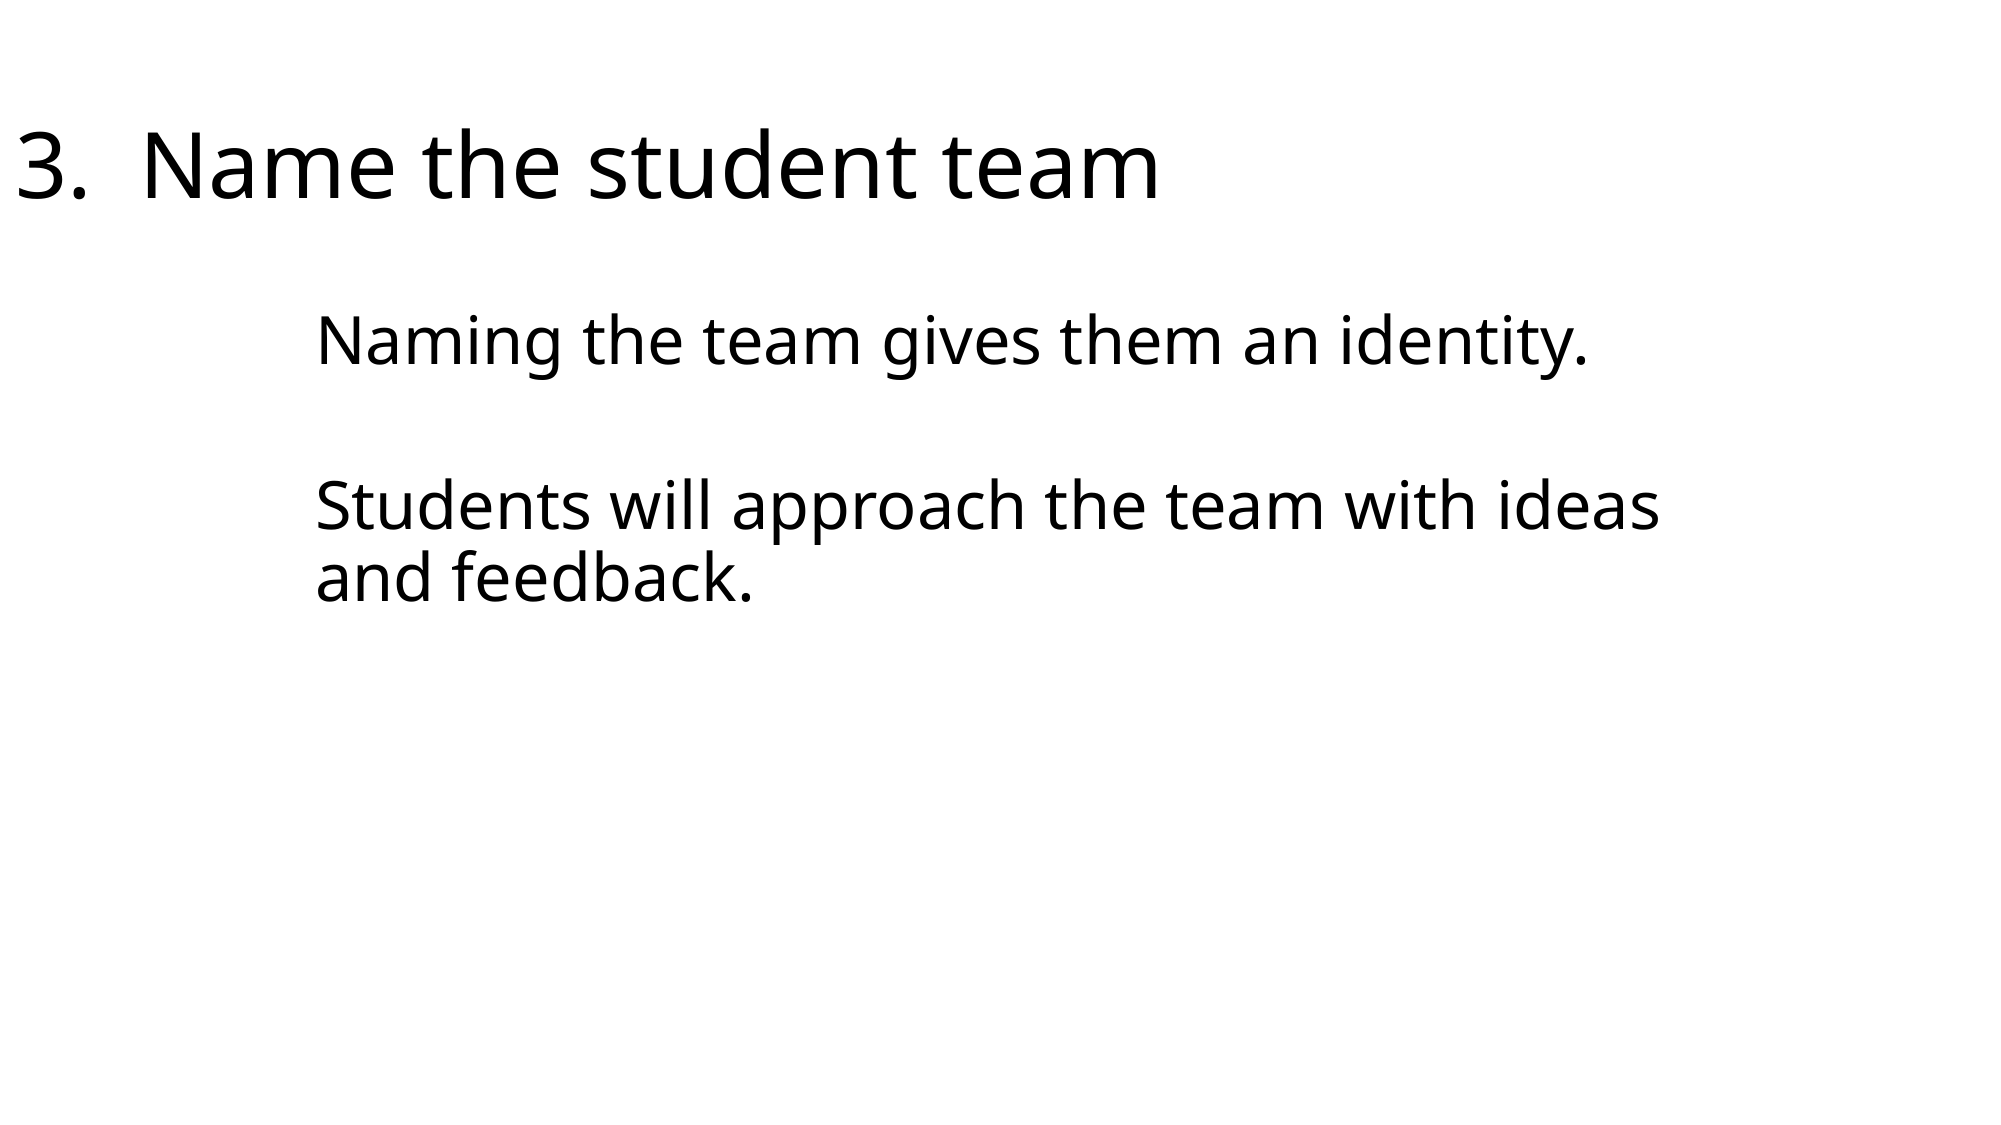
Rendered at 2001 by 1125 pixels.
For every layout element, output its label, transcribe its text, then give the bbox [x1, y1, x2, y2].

list Naming the team gives them an identity. Students will approach the team with ideas and feedback. [0, 299, 1725, 1014]
title 3. Name the student team [0, 59, 1725, 278]
